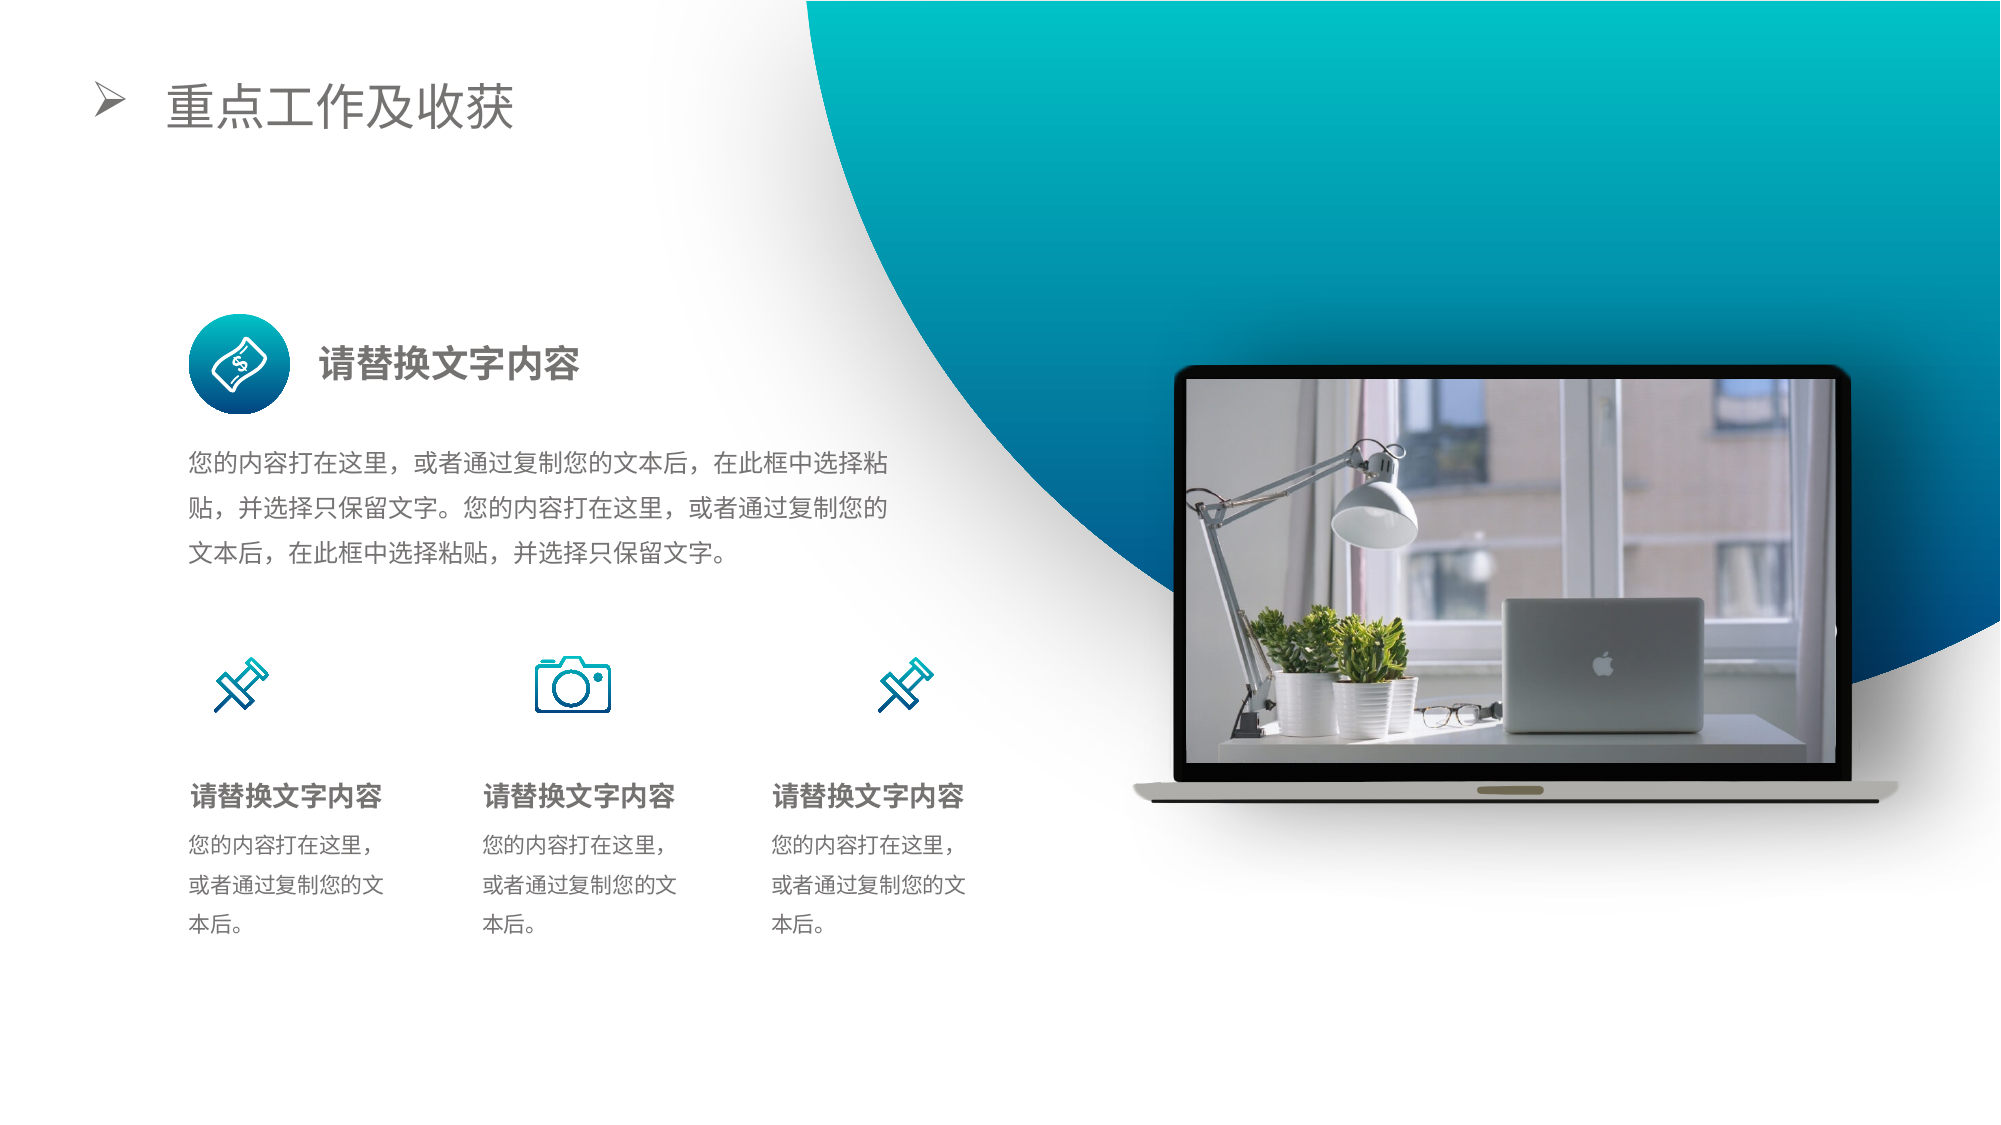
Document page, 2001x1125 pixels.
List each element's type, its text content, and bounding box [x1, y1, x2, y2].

text_box 请替换文字内容 [318, 331, 582, 386]
text_box [805, 0, 2000, 507]
text_box 您的内容打在这里，或者通过复制您的文本后。 [482, 818, 695, 937]
text_box 您的内容打在这里，或者通过复制您的文本后。 [189, 818, 402, 937]
text_box 您的内容打在这里，或者通过复制您的文本后，在此框中选择粘贴，并选择只保留文字。您的内容打在这里，或者通过复制您的文本后，在此框中选择粘贴，并选择只保留文字。 [189, 432, 896, 568]
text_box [1066, 180, 1952, 1066]
text_box 重点工作及收获 [90, 75, 532, 136]
text_box 请替换文字内容 [483, 771, 677, 812]
text_box [534, 655, 612, 714]
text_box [189, 313, 290, 415]
text_box 请替换文字内容 [772, 771, 965, 812]
text_box 您的内容打在这里，或者通过复制您的文本后。 [771, 818, 984, 937]
text_box 请替换文字内容 [190, 772, 383, 813]
text_box [213, 656, 270, 713]
text_box [878, 656, 934, 713]
